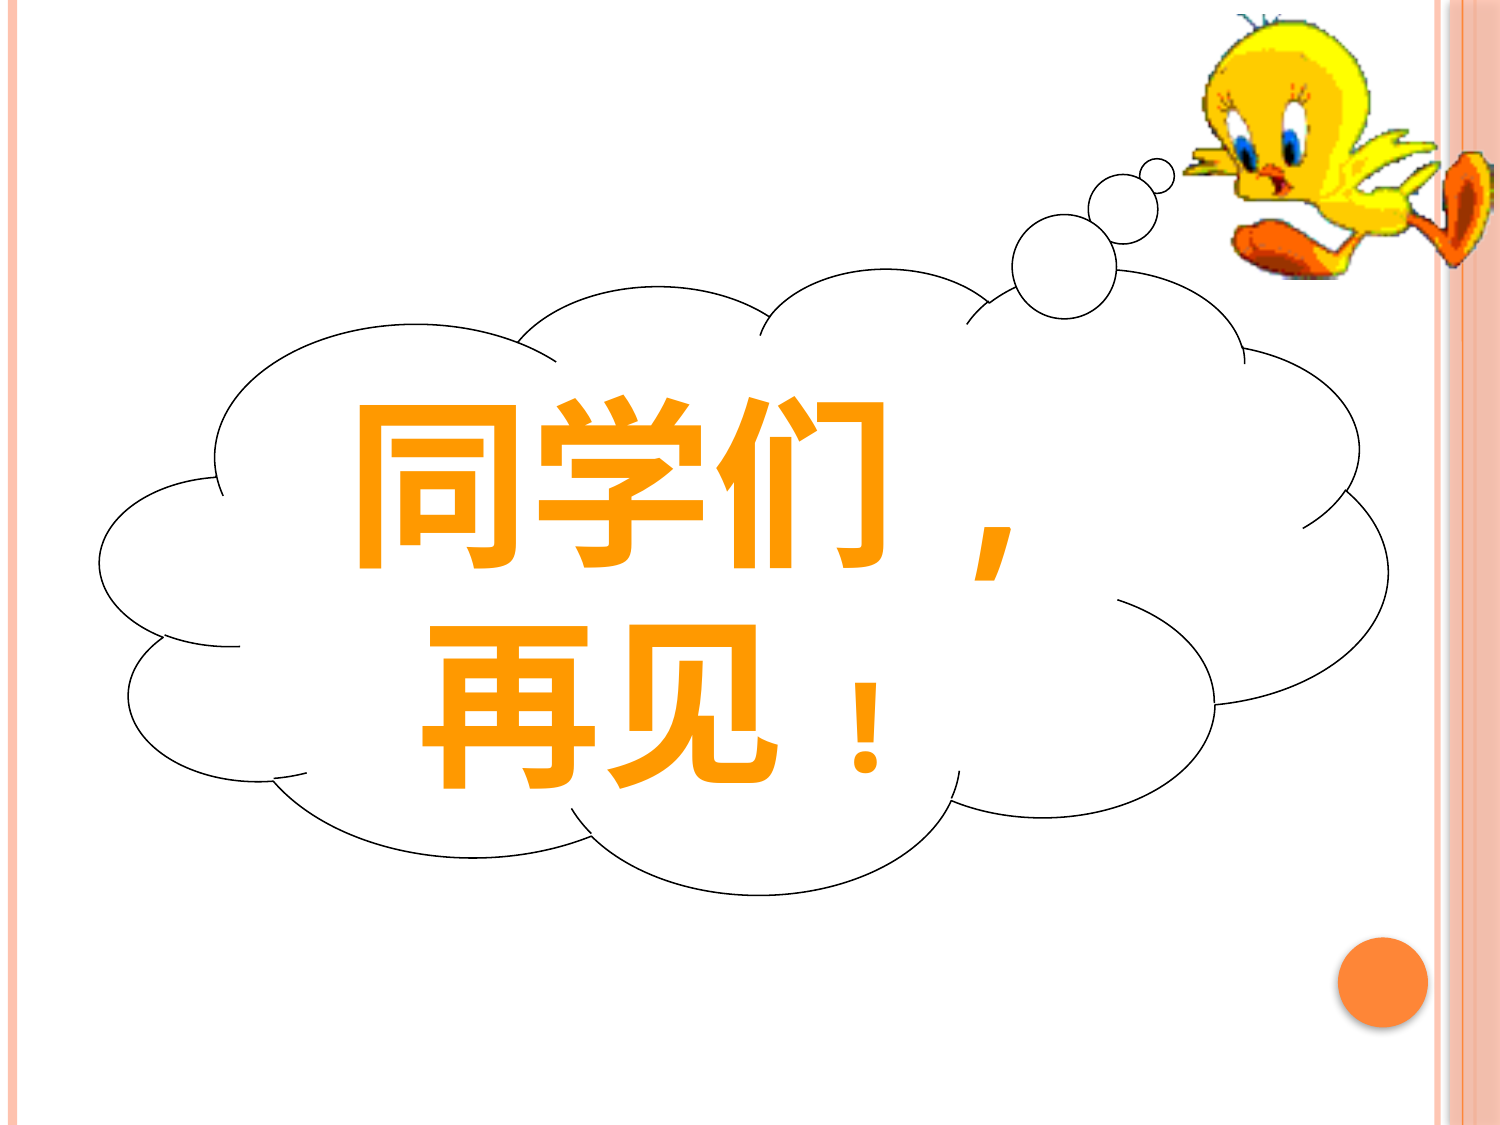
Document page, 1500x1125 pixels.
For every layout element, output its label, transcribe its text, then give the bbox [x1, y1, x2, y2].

picture [1180, 14, 1495, 281]
text_box 同学们, 再见! [99, 158, 1389, 896]
